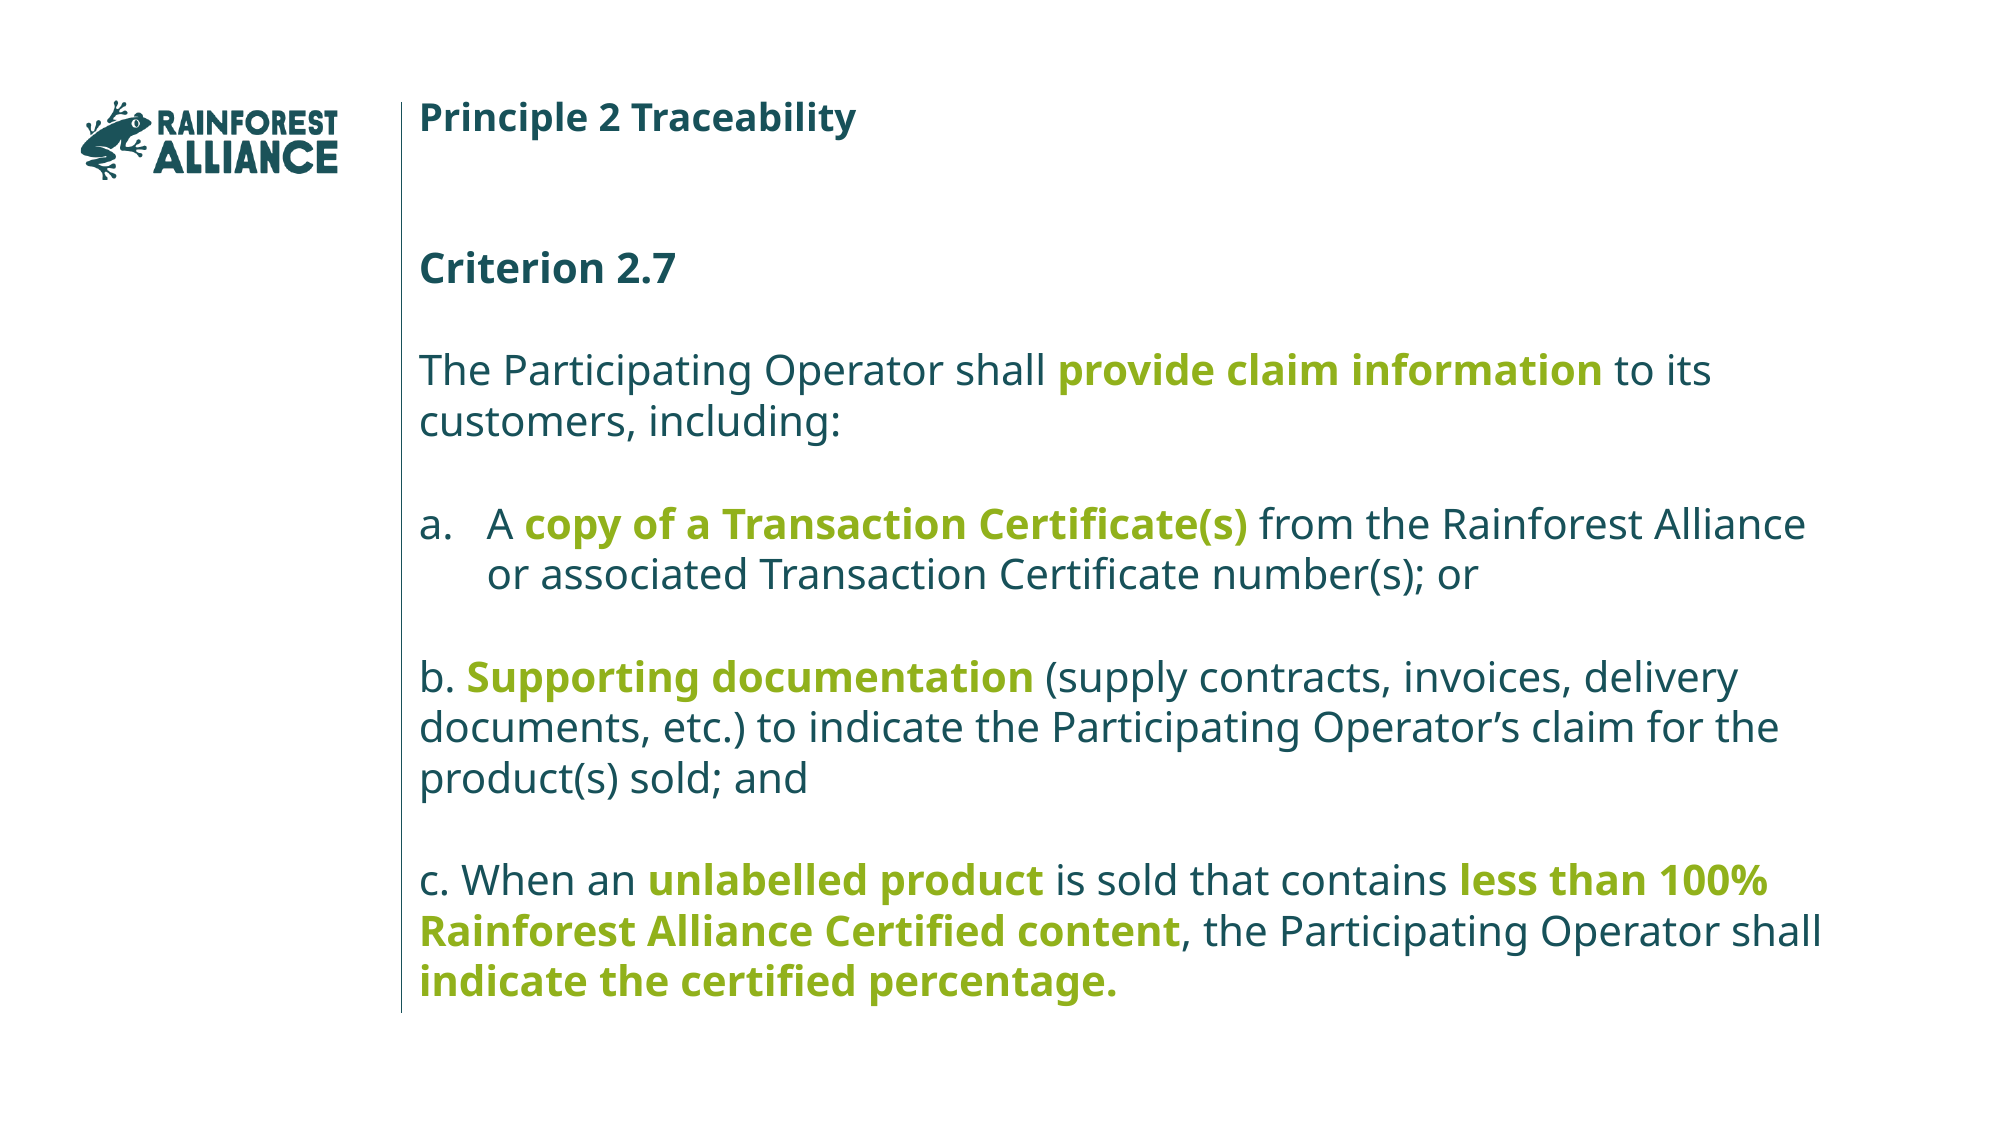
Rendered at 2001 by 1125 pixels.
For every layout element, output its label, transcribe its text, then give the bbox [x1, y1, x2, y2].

title Principle 2 Traceability [403, 85, 1914, 148]
list Criterion 2.7 The Participating Operator shall provide claim information to its customers, including: A copy of a Transaction Certificate(s) from the Rainforest Alliance or associated Transaction Certificate number(s); or b. Supporting documentation (supply contracts, invoices, delivery documents, etc.) to indicate the Participating Operator’s claim for the product(s) sold; and c. When an unlabelled product is sold that contains less than 100% Rainforest Alliance Certified content, the Participating Operator shall indicate the certified percentage. [403, 233, 1874, 1014]
